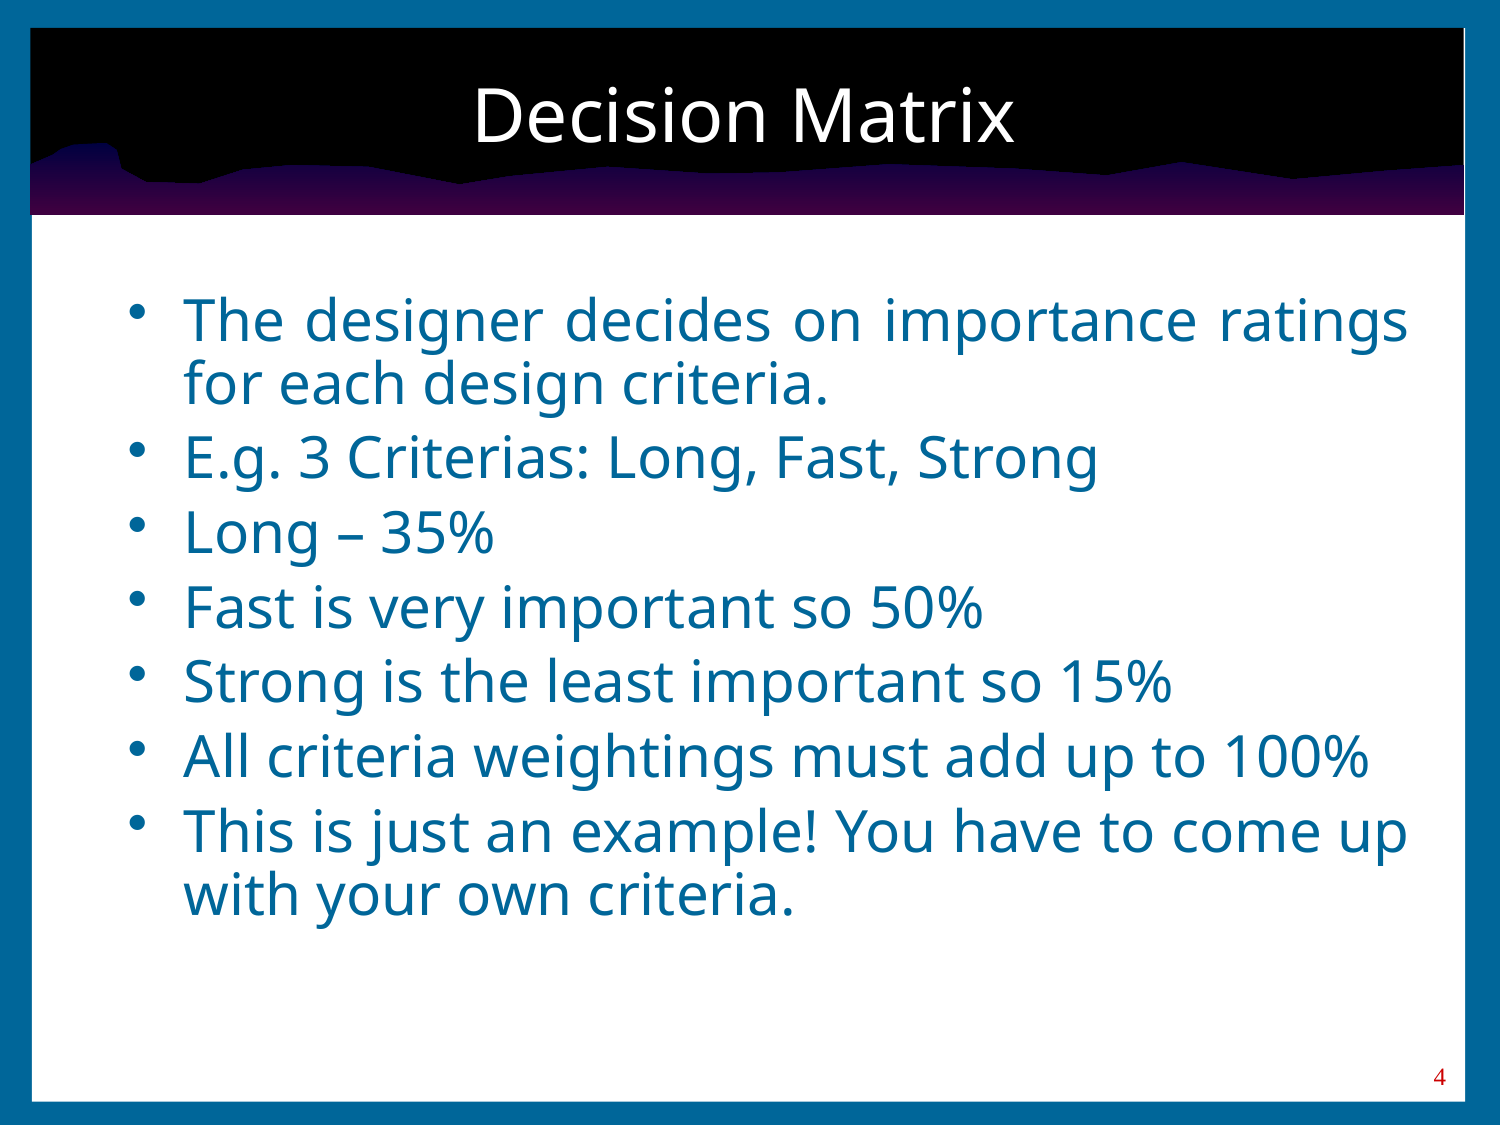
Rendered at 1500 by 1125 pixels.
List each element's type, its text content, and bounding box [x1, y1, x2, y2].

title Decision Matrix [50, 33, 1438, 192]
list The designer decides on importance ratings for each design criteria. E.g. 3 Criterias: Long, Fast, Strong Long – 35% Fast is very important so 50% Strong is the least important so 15% All criteria weightings must add up to 100% This is just an example! You have to come up with your own criteria. [112, 283, 1425, 1000]
slide_number 4 [1186, 1024, 1462, 1098]
